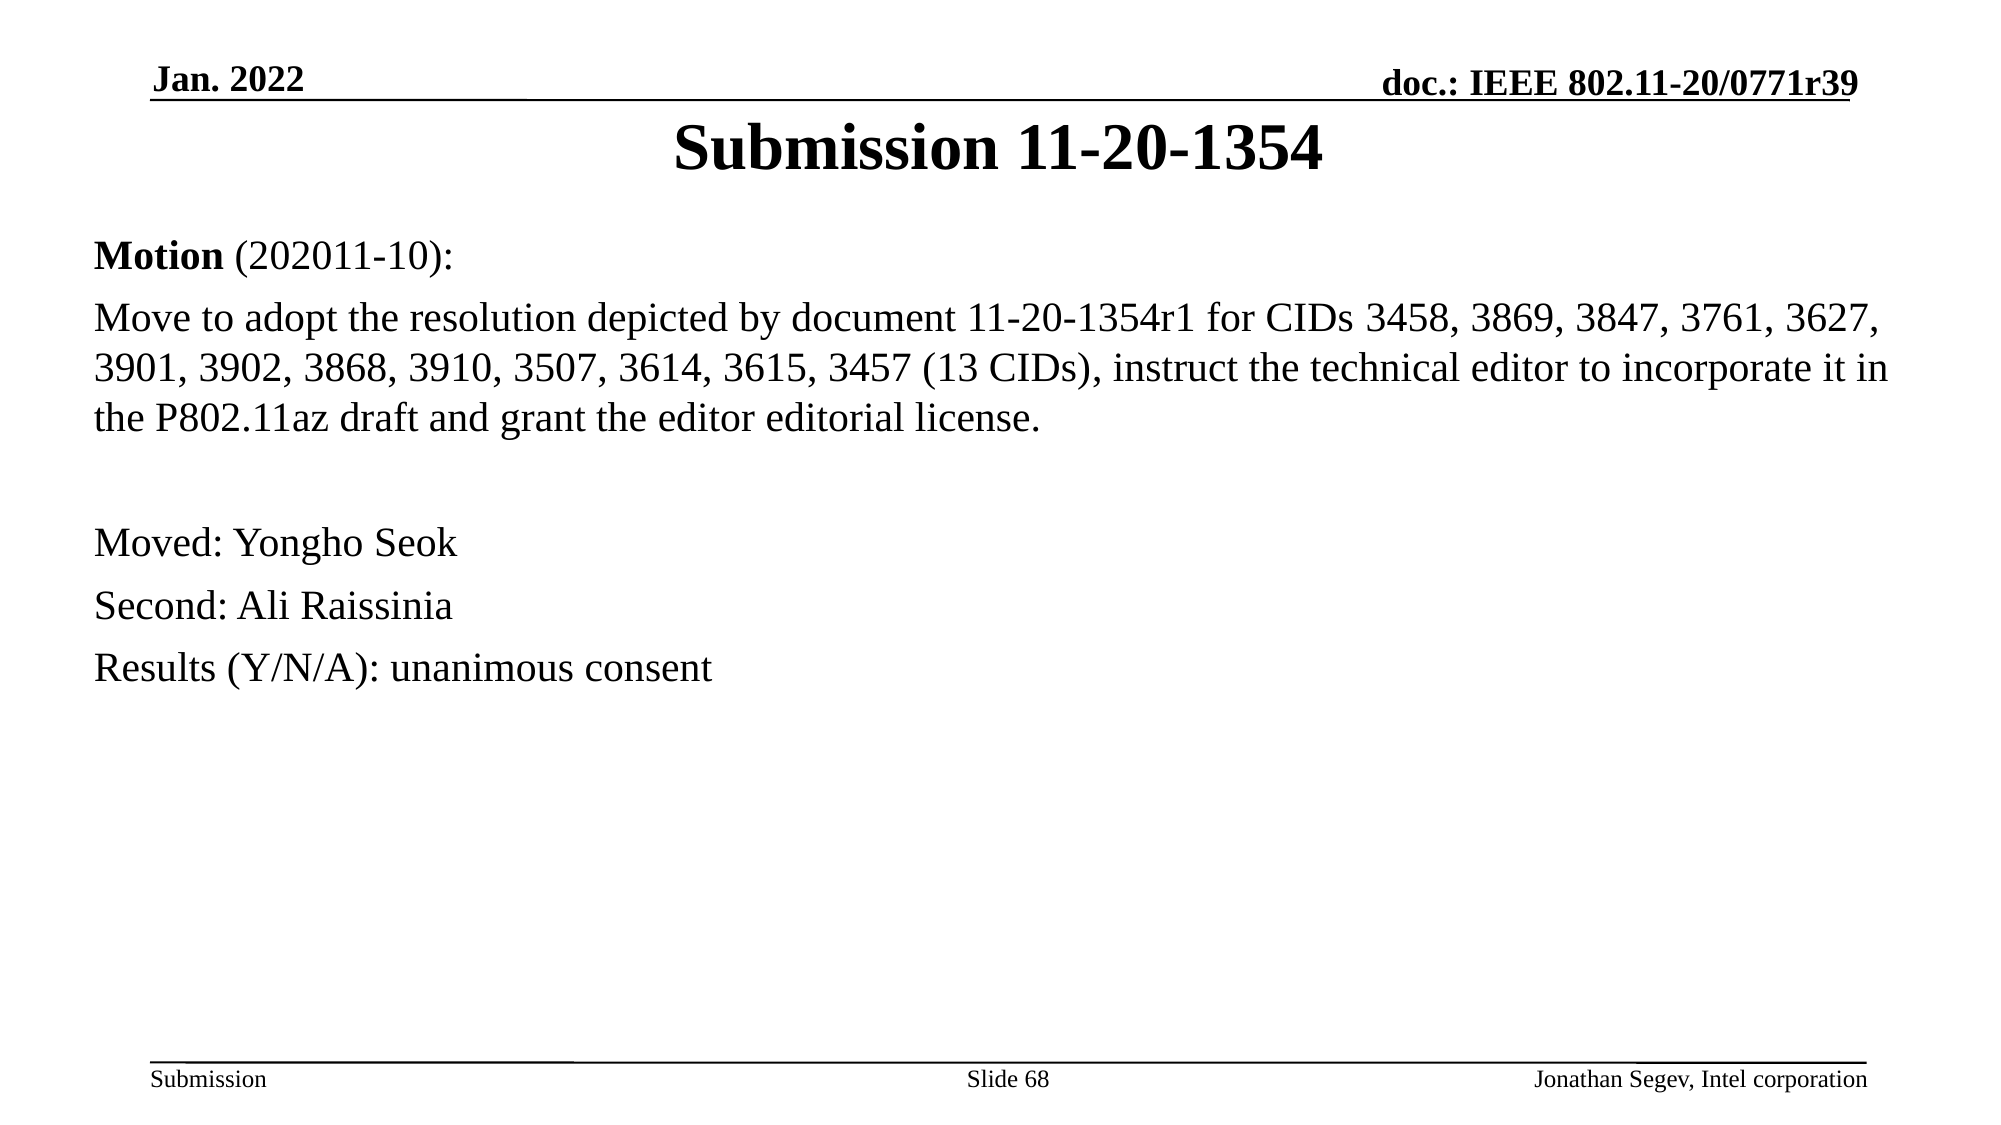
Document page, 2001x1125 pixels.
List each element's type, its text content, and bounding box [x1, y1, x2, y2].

footer Jonathan Segev, Intel corporation [1171, 1061, 1869, 1093]
list Motion (202011-10): Move to adopt the resolution depicted by document 11-20-1354r1 for CIDs 3458, 3869, 3847, 3761, 3627, 3901, 3902, 3868, 3910, 3507, 3614, 3615, 3457 (13 CIDs), instruct the technical editor to incorporate it in the P802.11az draft and grant the editor editorial license. Moved: Yongho Seok Second: Ali Raissinia Results (Y/N/A): unanimous consent [78, 219, 1922, 1000]
title Submission 11-20-1354 [149, 112, 1850, 173]
slide_number Slide 68 [950, 1061, 1067, 1123]
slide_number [152, 54, 563, 100]
